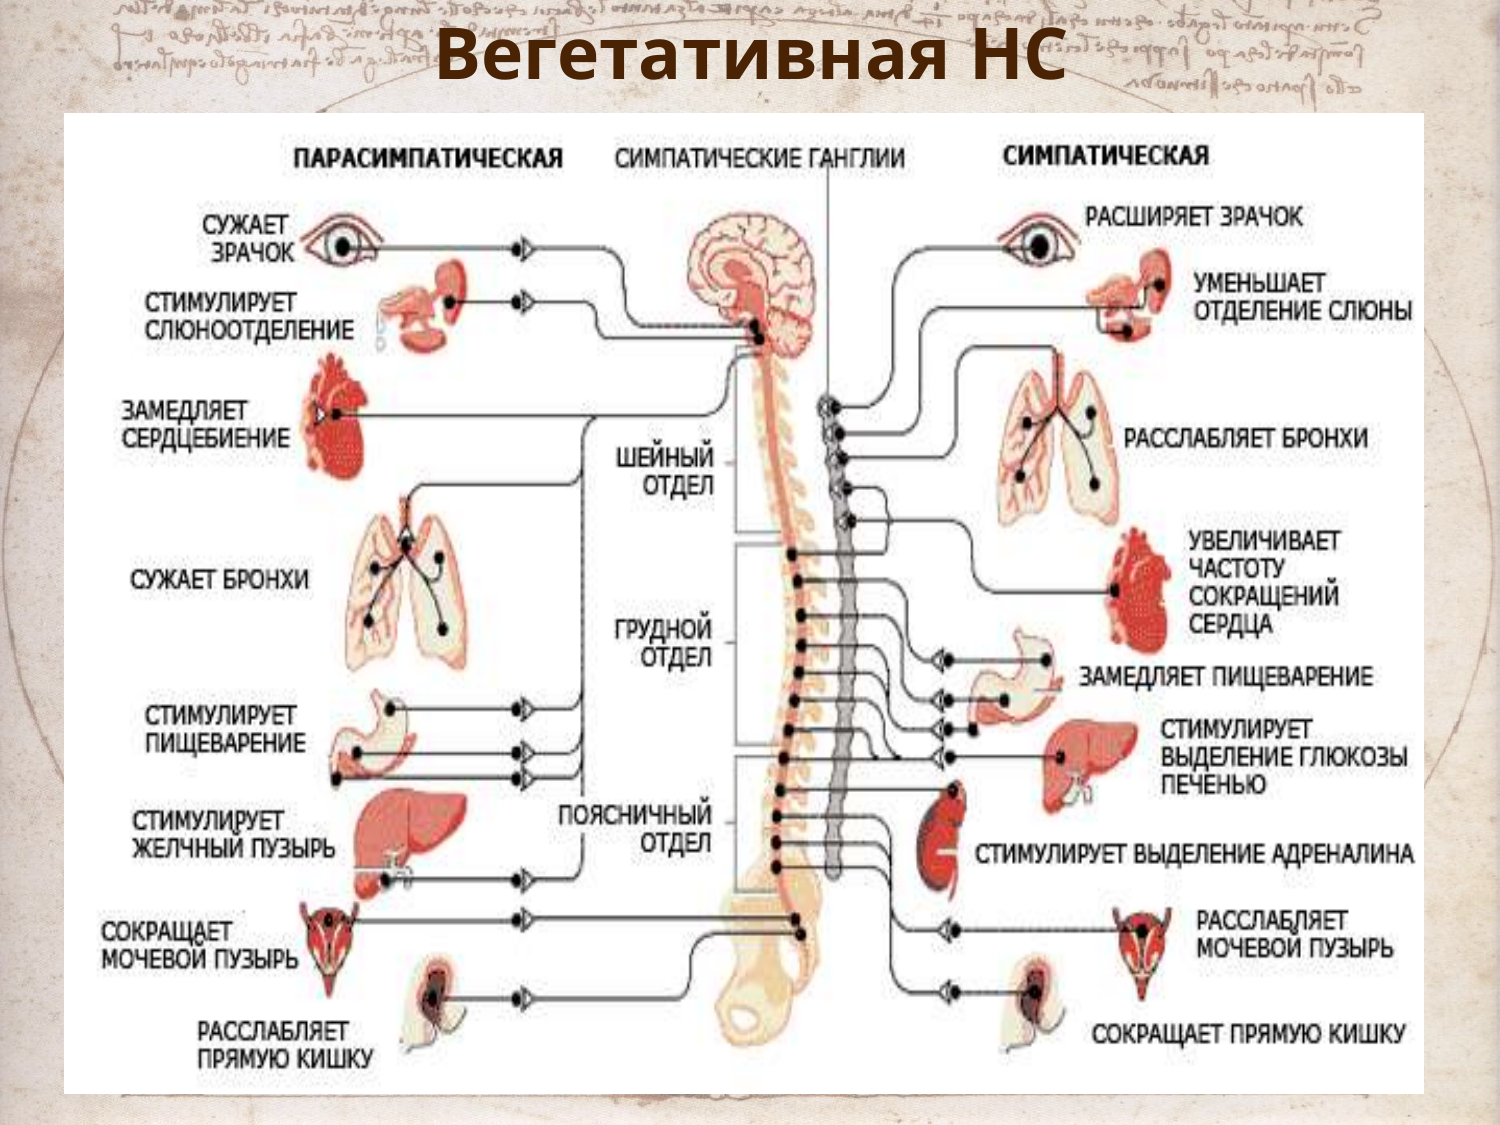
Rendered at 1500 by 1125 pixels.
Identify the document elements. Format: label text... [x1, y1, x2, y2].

picture [64, 113, 1424, 1095]
table_cell Кора больших полушарий [0, 0, 1500, 1125]
title Вегетативная НС [76, 0, 1427, 102]
